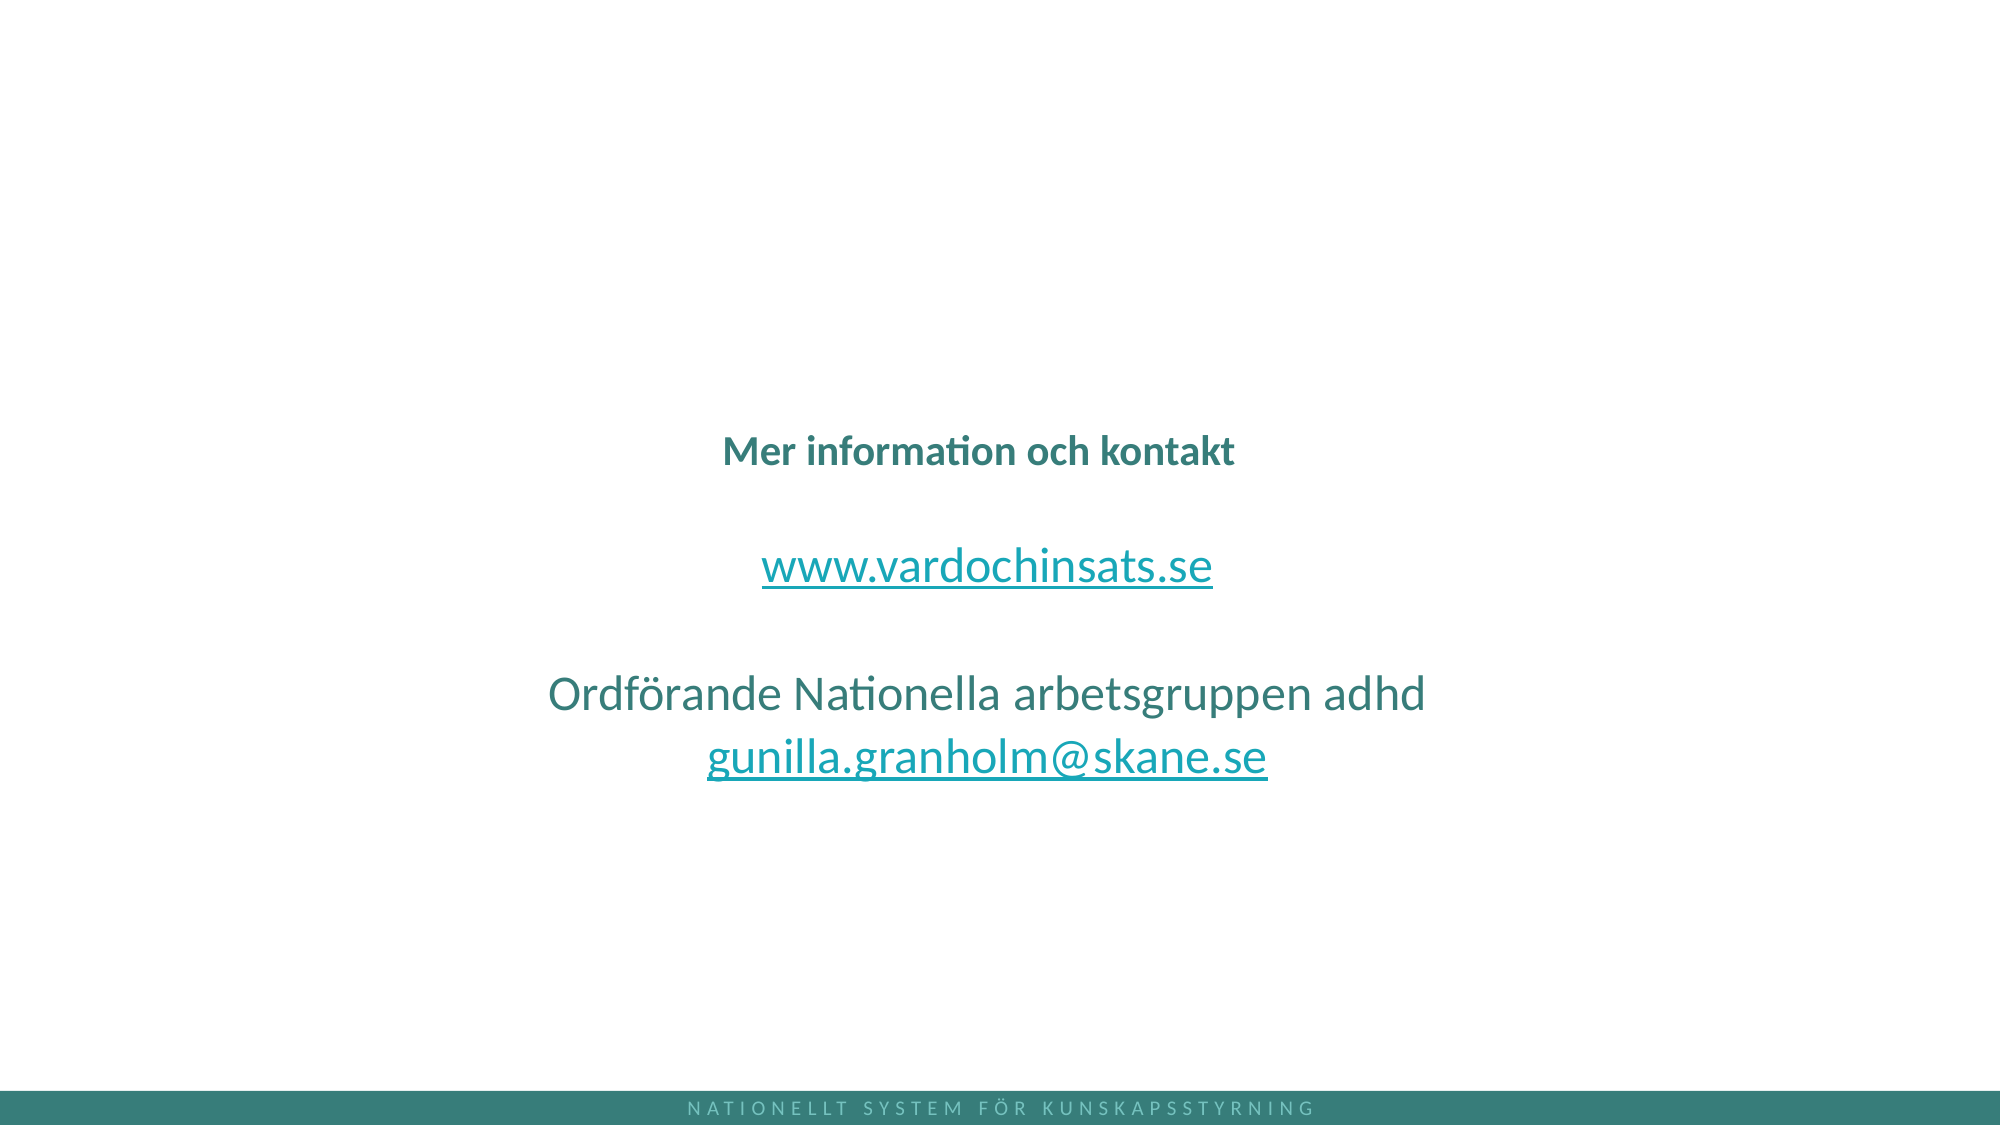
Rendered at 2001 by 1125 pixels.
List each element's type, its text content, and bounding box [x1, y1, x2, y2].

list www.vardochinsats.se Ordförande Nationella arbetsgruppen adhd gunilla.granholm@skane.se [119, 542, 1856, 1125]
title Mer information och kontakt [111, 420, 1848, 521]
